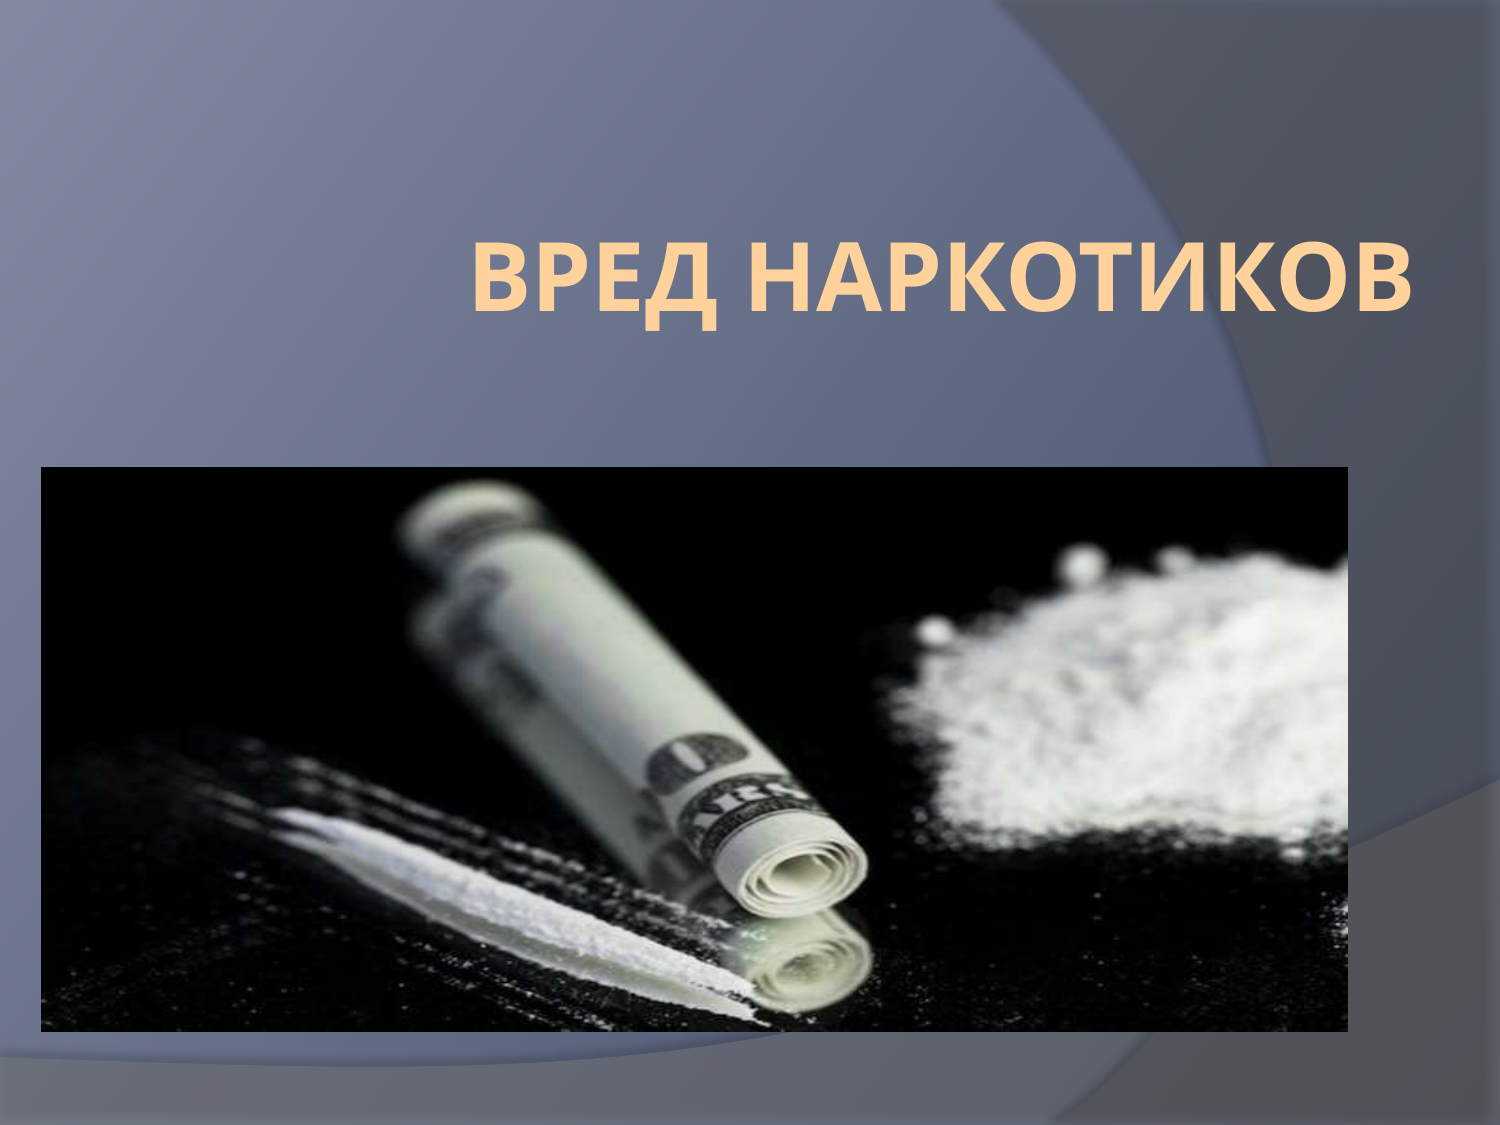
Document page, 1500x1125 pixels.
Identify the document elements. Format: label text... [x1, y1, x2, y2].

picture [40, 467, 1348, 1032]
title Вред наркотиков [41, 208, 1424, 669]
